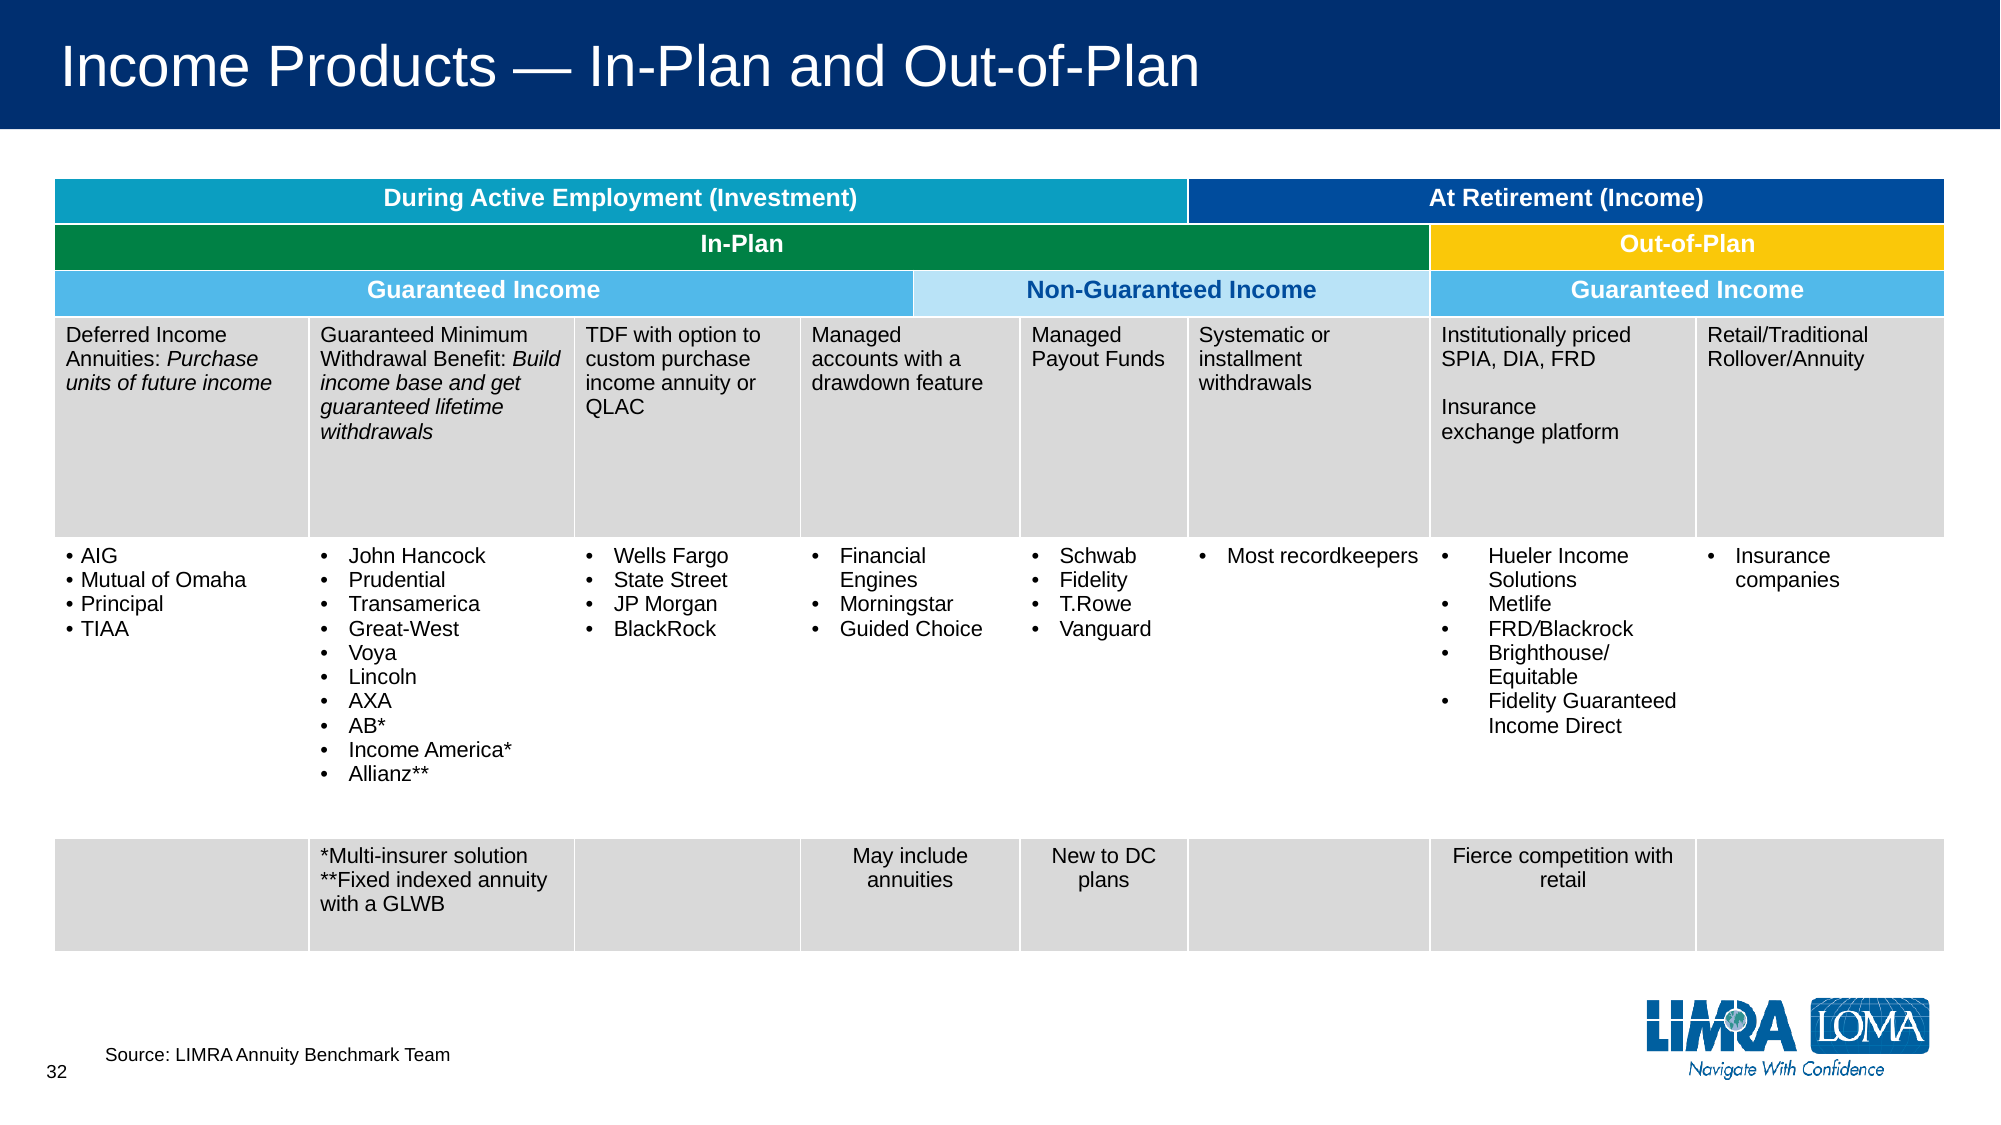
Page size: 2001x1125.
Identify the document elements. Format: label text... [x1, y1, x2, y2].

table_cell Wells Fargo State Street JP Morgan BlackRock [575, 539, 800, 837]
table_header During Active Employment (Investment) [55, 179, 1187, 223]
table_cell Institutionally priced SPIA, DIA, FRD Insurance exchange platform [1431, 318, 1695, 537]
table_cell Out-of-Plan [1431, 225, 1944, 270]
table_cell [1189, 839, 1429, 951]
table_header At Retirement (Income) [1189, 179, 1944, 223]
table_cell [1697, 839, 1944, 951]
table_cell Insurance companies [1697, 539, 1944, 837]
table_cell AIG Mutual of Omaha Principal TIAA [55, 539, 308, 837]
table_cell John Hancock Prudential Transamerica Great-West Voya Lincoln AXA AB* Income America* Allianz** [310, 539, 574, 837]
table_cell Guaranteed Income [55, 271, 913, 316]
table_cell Guaranteed Minimum Withdrawal Benefit: Build income base and get guaranteed lifetime withdrawals [310, 318, 574, 537]
text_box 32 [31, 1051, 105, 1112]
table_cell New to DC plans [1021, 839, 1187, 951]
picture [1644, 995, 1932, 1081]
table_cell Managed accounts with a drawdown feature [801, 318, 1019, 537]
title Income Products — In-Plan and Out-of-Plan [0, 0, 2000, 126]
table_cell [575, 839, 800, 951]
table_cell May include annuities [801, 839, 1019, 951]
text_box [0, 126, 2000, 131]
table_cell Most recordkeepers [1189, 539, 1429, 837]
table_cell TDF with option to custom purchase income annuity or QLAC [575, 318, 800, 537]
table_cell Hueler Income Solutions Metlife FRD/Blackrock Brighthouse/ Equitable Fidelity Guaranteed Income Direct [1431, 539, 1695, 837]
table_cell Financial Engines Morningstar Guided Choice [801, 539, 1019, 837]
table_cell [55, 839, 308, 951]
table_cell Systematic or installment withdrawals [1189, 318, 1429, 537]
table_cell In-Plan [55, 225, 1429, 270]
table_cell Managed Payout Funds [1021, 318, 1187, 537]
text_box Source: LIMRA Annuity Benchmark Team [90, 1035, 466, 1073]
table_cell Retail/Traditional Rollover/Annuity [1697, 318, 1944, 537]
table_cell Fierce competition with retail [1431, 839, 1695, 951]
table_cell Deferred Income Annuities: Purchase units of future income [55, 318, 308, 537]
table_cell Guaranteed Income [1431, 271, 1944, 316]
table_cell Schwab Fidelity T.Rowe Vanguard [1021, 539, 1187, 837]
table_cell *Multi-insurer solution **Fixed indexed annuity with a GLWB [310, 839, 574, 951]
table_cell Non-Guaranteed Income [914, 271, 1429, 316]
